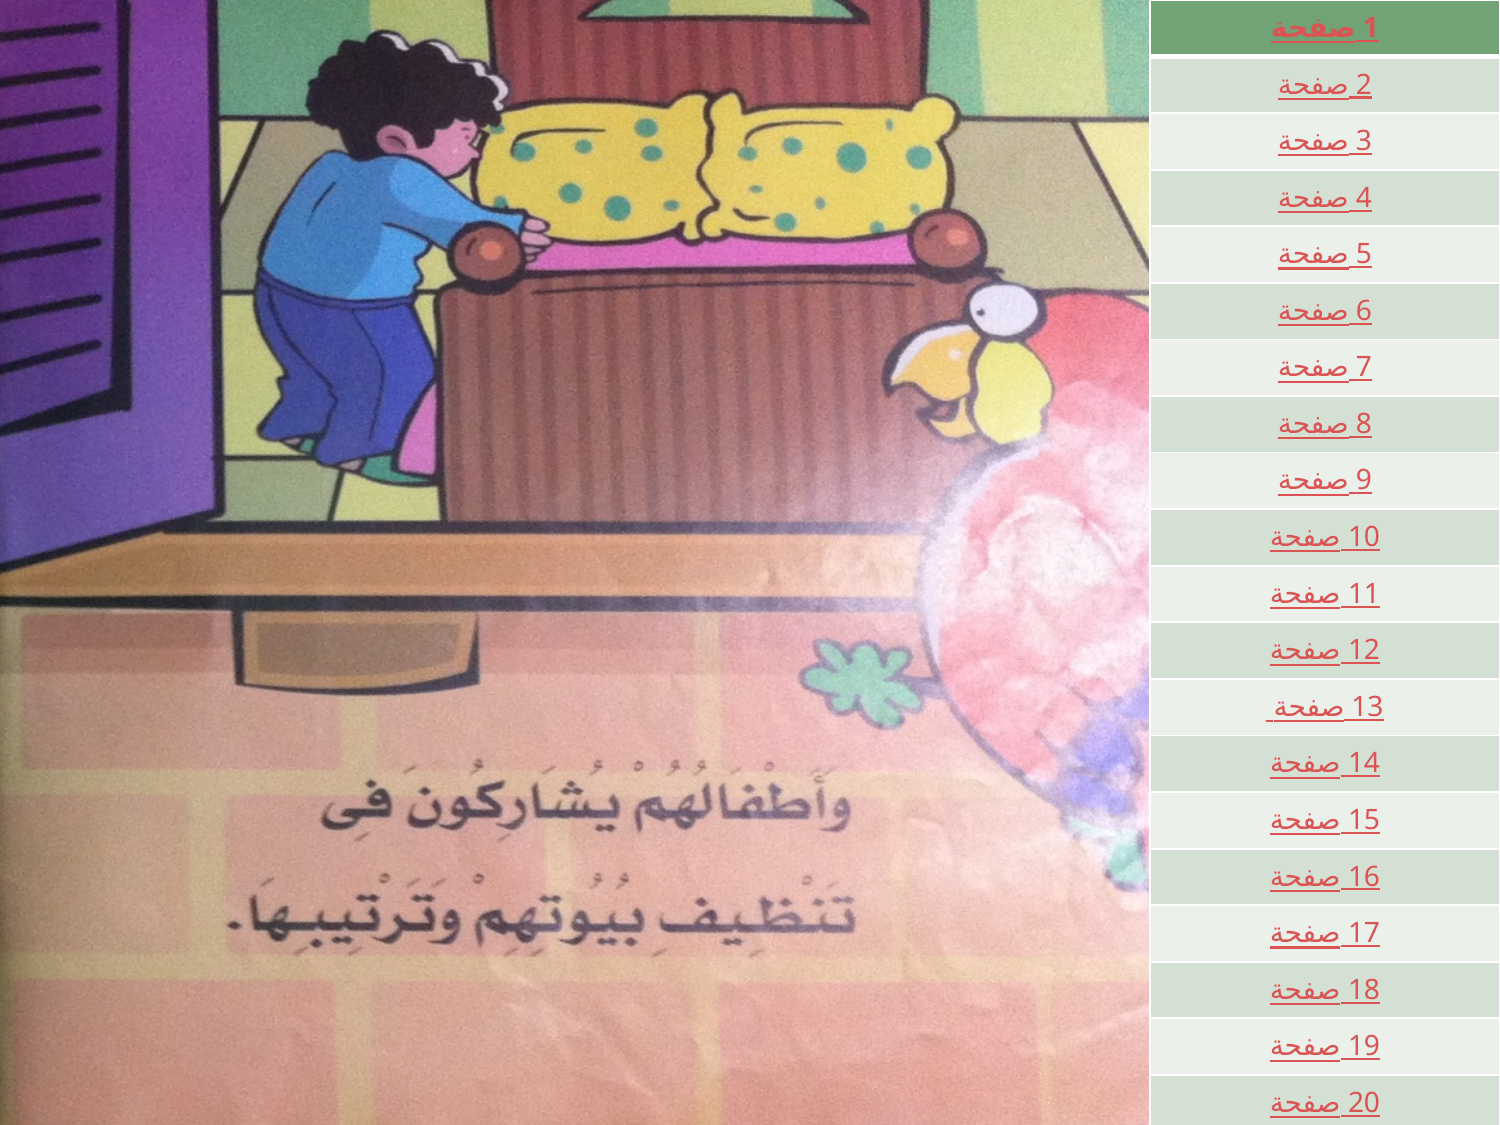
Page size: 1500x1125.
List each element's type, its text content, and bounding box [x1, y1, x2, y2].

table_cell صفحة 15 [1193, 793, 1499, 848]
picture [0, 0, 1190, 1125]
table_cell صفحة 2 [1193, 59, 1499, 112]
table_cell صفحة 9 [1193, 453, 1499, 508]
table_cell صفحة 10 [1193, 510, 1499, 565]
table_cell صفحة 11 [1193, 567, 1499, 621]
table_cell صفحة 18 [1193, 963, 1499, 1017]
table_cell صفحة 4 [1193, 171, 1499, 225]
table_cell صفحة 16 [1193, 850, 1499, 904]
table_cell صفحة 17 [1193, 906, 1499, 961]
table_cell صفحة 13 [1193, 680, 1499, 735]
table_header صفحة 1 [1193, 1, 1499, 54]
table_cell صفحة 3 [1193, 114, 1499, 169]
table_cell صفحة 20 [1193, 1076, 1499, 1125]
table_cell صفحة 8 [1193, 397, 1499, 452]
table_cell صفحة 6 [1193, 284, 1499, 339]
table_cell صفحة 5 [1193, 227, 1499, 282]
table_cell صفحة 14 [1193, 736, 1499, 791]
table_cell صفحة 7 [1193, 340, 1499, 395]
table_cell صفحة 12 [1193, 623, 1499, 678]
table_cell صفحة 19 [1193, 1019, 1499, 1074]
